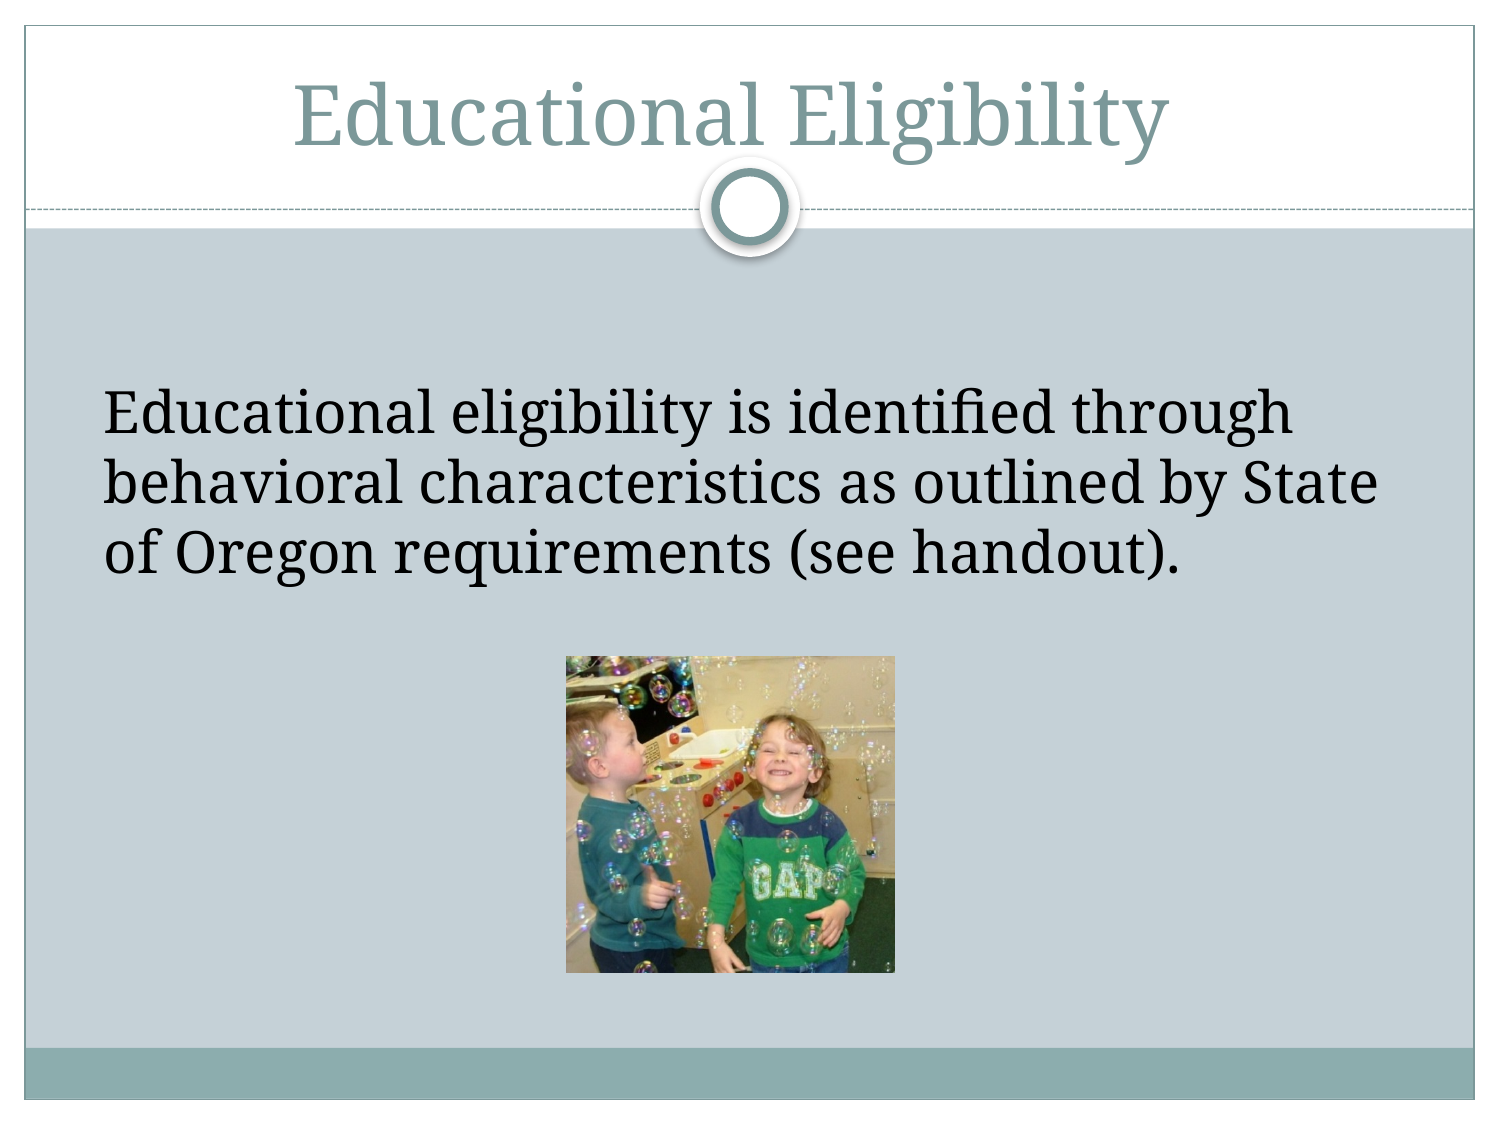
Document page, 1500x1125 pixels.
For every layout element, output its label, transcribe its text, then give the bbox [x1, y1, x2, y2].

list Educational eligibility is identified through behavioral characteristics as outlined by State of Oregon requirements (see handout). [89, 367, 1449, 993]
title Educational Eligibility [80, 36, 1381, 170]
picture [566, 656, 895, 973]
